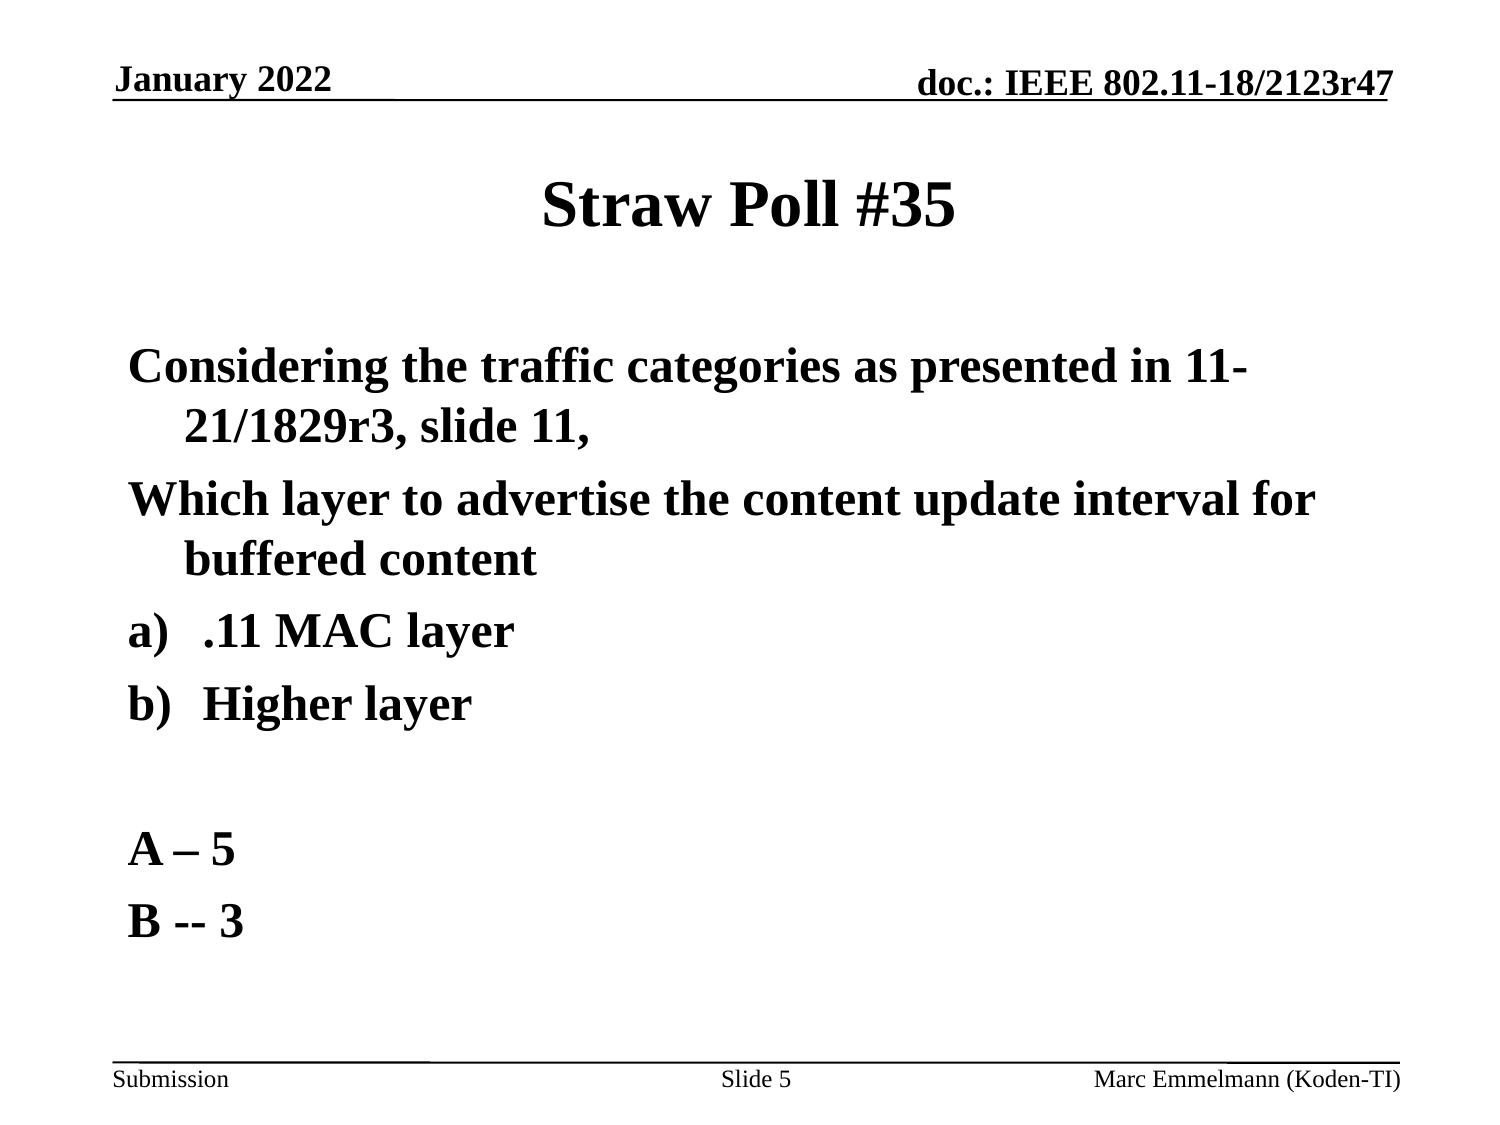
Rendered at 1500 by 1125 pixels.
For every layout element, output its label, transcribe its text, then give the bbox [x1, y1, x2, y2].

footer Marc Emmelmann (Koden-TI) [878, 1061, 1402, 1093]
slide_number Slide 5 [712, 1061, 800, 1123]
list Considering the traffic categories as presented in 11-21/1829r3, slide 11, Which layer to advertise the content update interval for buffered content .11 MAC layer Higher layer A – 5 B -- 3 [112, 324, 1388, 1000]
title Straw Poll #35 [112, 112, 1388, 288]
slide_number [114, 54, 423, 100]
